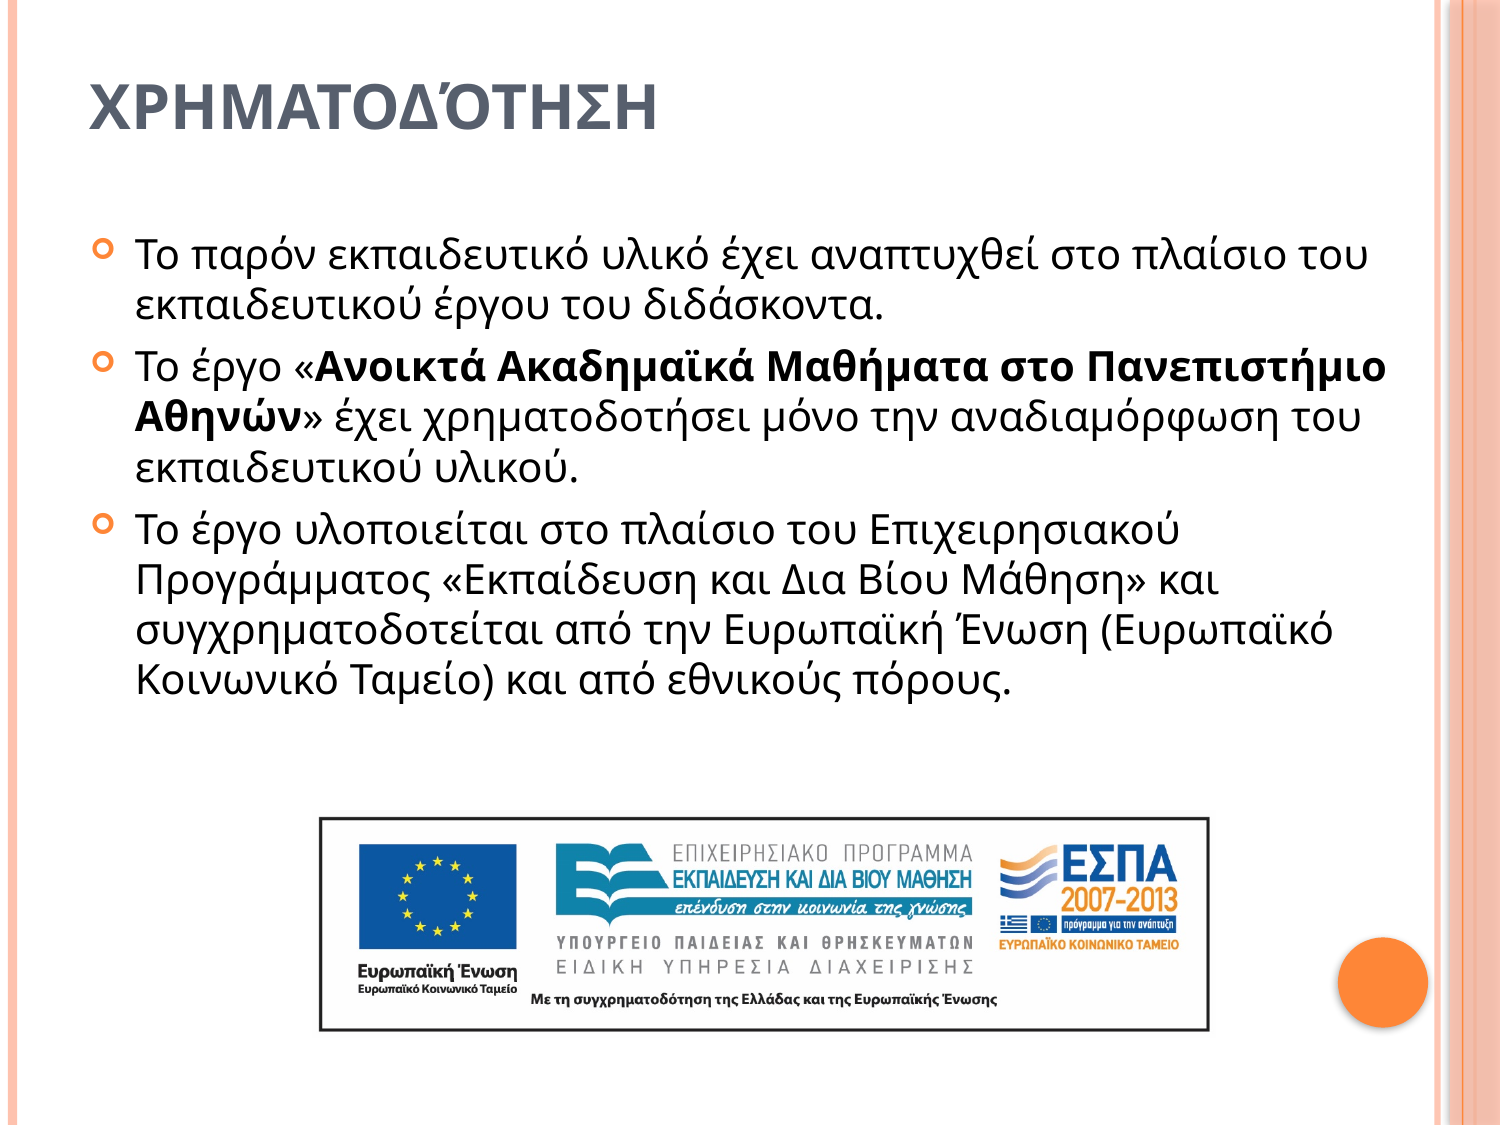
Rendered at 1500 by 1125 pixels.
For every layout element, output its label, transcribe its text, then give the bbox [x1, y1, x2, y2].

picture [312, 809, 1216, 1039]
list Το παρόν εκπαιδευτικό υλικό έχει αναπτυχθεί στo πλαίσιo του εκπαιδευτικού έργου του διδάσκοντα. Το έργο «Ανοικτά Ακαδημαϊκά Μαθήματα στο Πανεπιστήμιο Αθηνών» έχει χρηματοδοτήσει μόνο την αναδιαμόρφωση του εκπαιδευτικού υλικού. Το έργο υλοποιείται στο πλαίσιο του Επιχειρησιακού Προγράμματος «Εκπαίδευση και Δια Βίου Μάθηση» και συγχρηματοδοτείται από την Ευρωπαϊκή Ένωση (Ευρωπαϊκό Κοινωνικό Ταμείο) και από εθνικούς πόρους. [75, 219, 1425, 740]
title Χρηματοδότηση [75, 45, 1300, 149]
